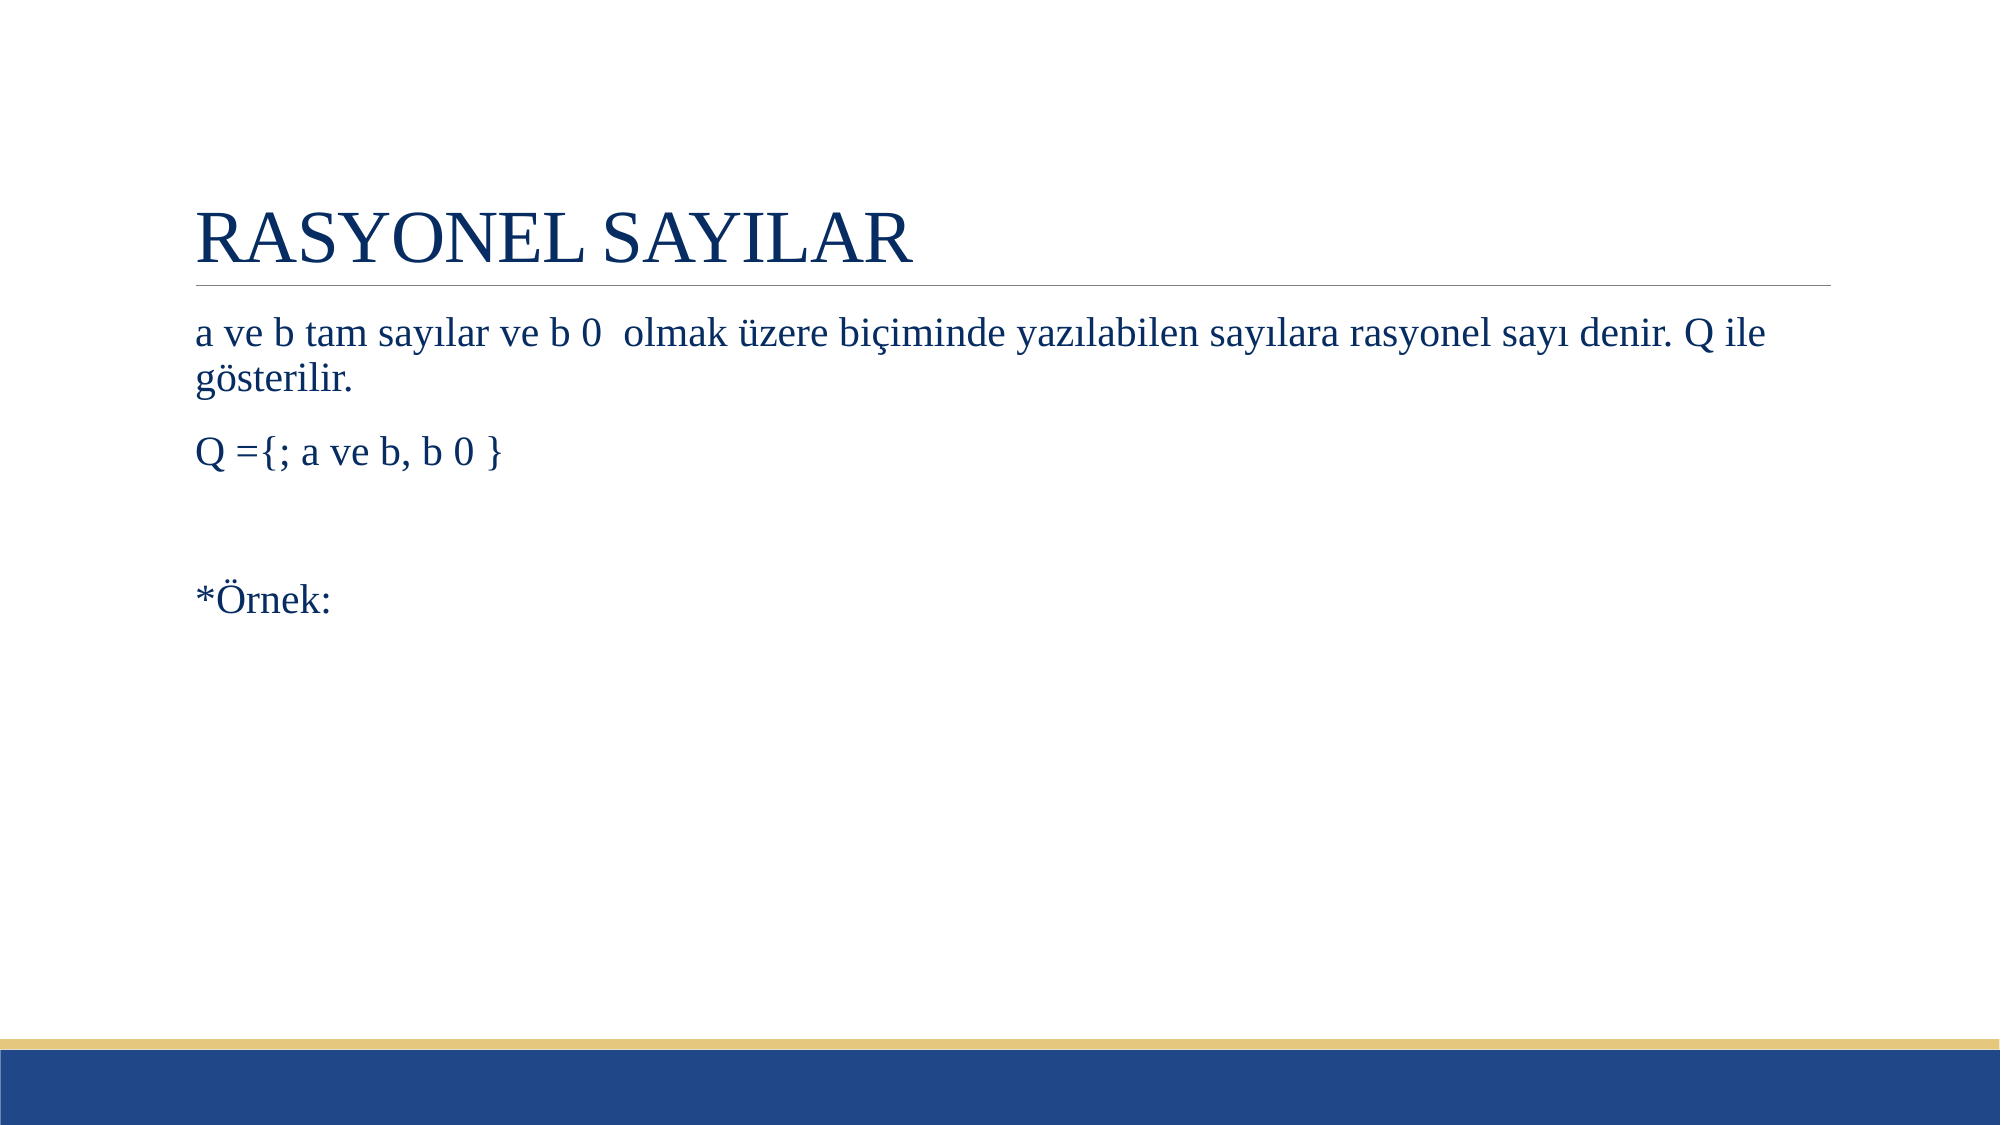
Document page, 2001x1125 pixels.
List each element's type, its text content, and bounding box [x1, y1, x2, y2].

title RASYONEL SAYILAR [180, 47, 1830, 285]
